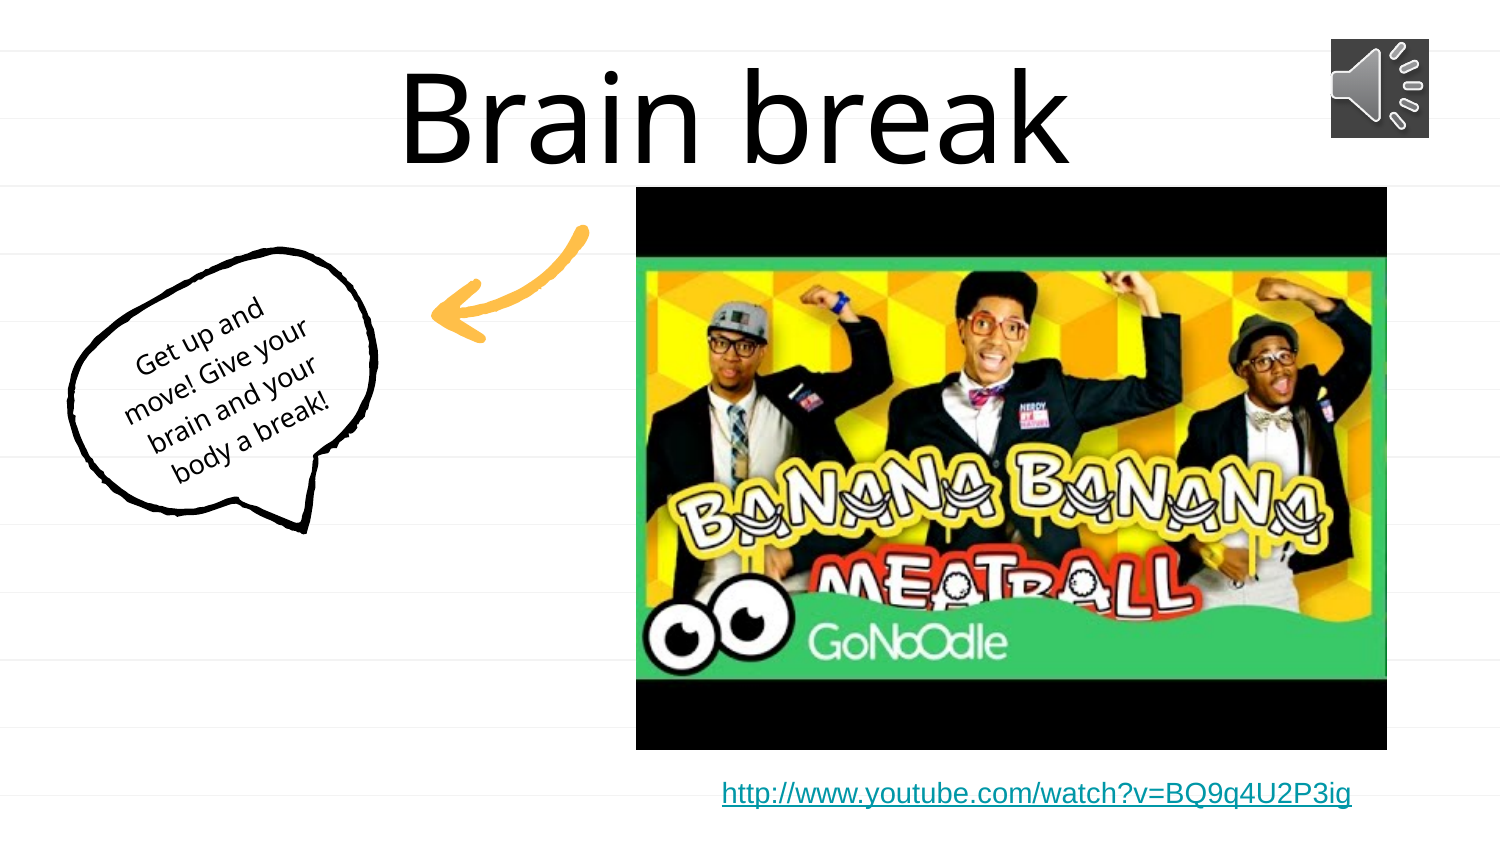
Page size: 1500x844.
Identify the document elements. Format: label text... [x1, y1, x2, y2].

picture [635, 186, 1387, 750]
text_box http://www.youtube.com/watch?v=BQ9q4U2P3ig [706, 767, 1368, 817]
text_box [79, 246, 292, 356]
title Brain break [280, 64, 1220, 163]
text_box [430, 224, 590, 344]
subtitle Get up and move! Give your brain and your body a break! [71, 247, 314, 403]
picture [1329, 38, 1431, 139]
text_box [66, 248, 379, 535]
